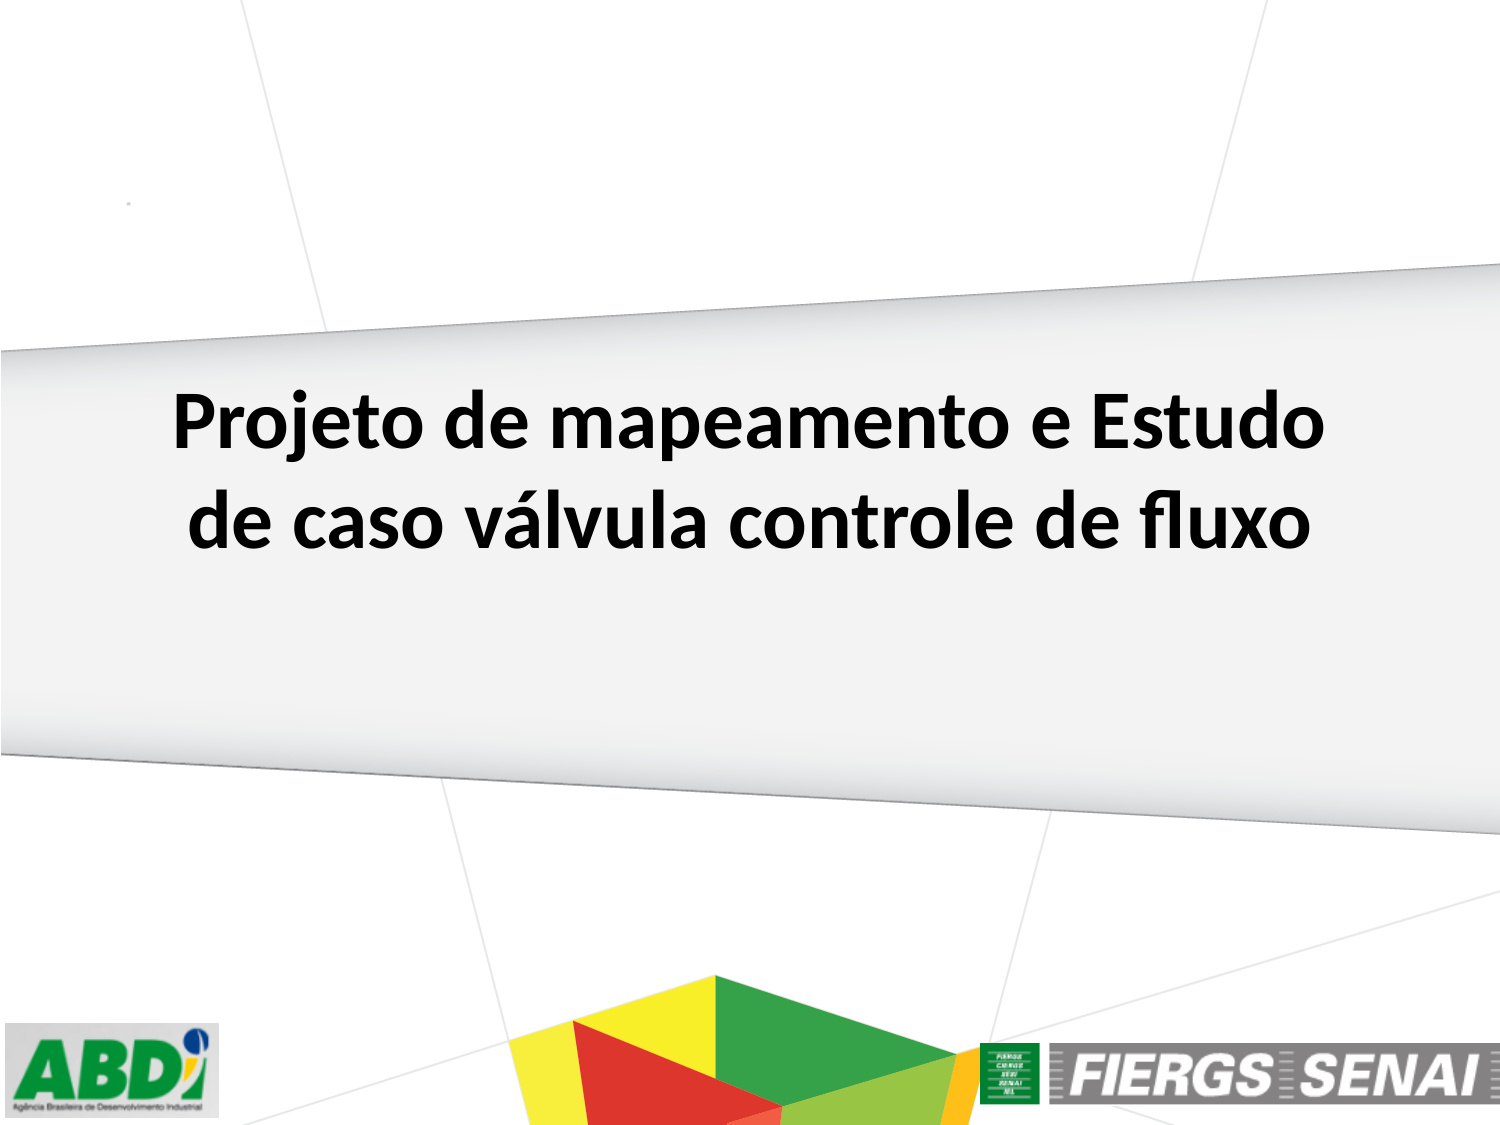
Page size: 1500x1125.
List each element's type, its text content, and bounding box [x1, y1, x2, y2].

picture [1, 0, 1500, 1125]
title Projeto de mapeamento e Estudo de caso válvula controle de fluxo [112, 344, 1388, 587]
